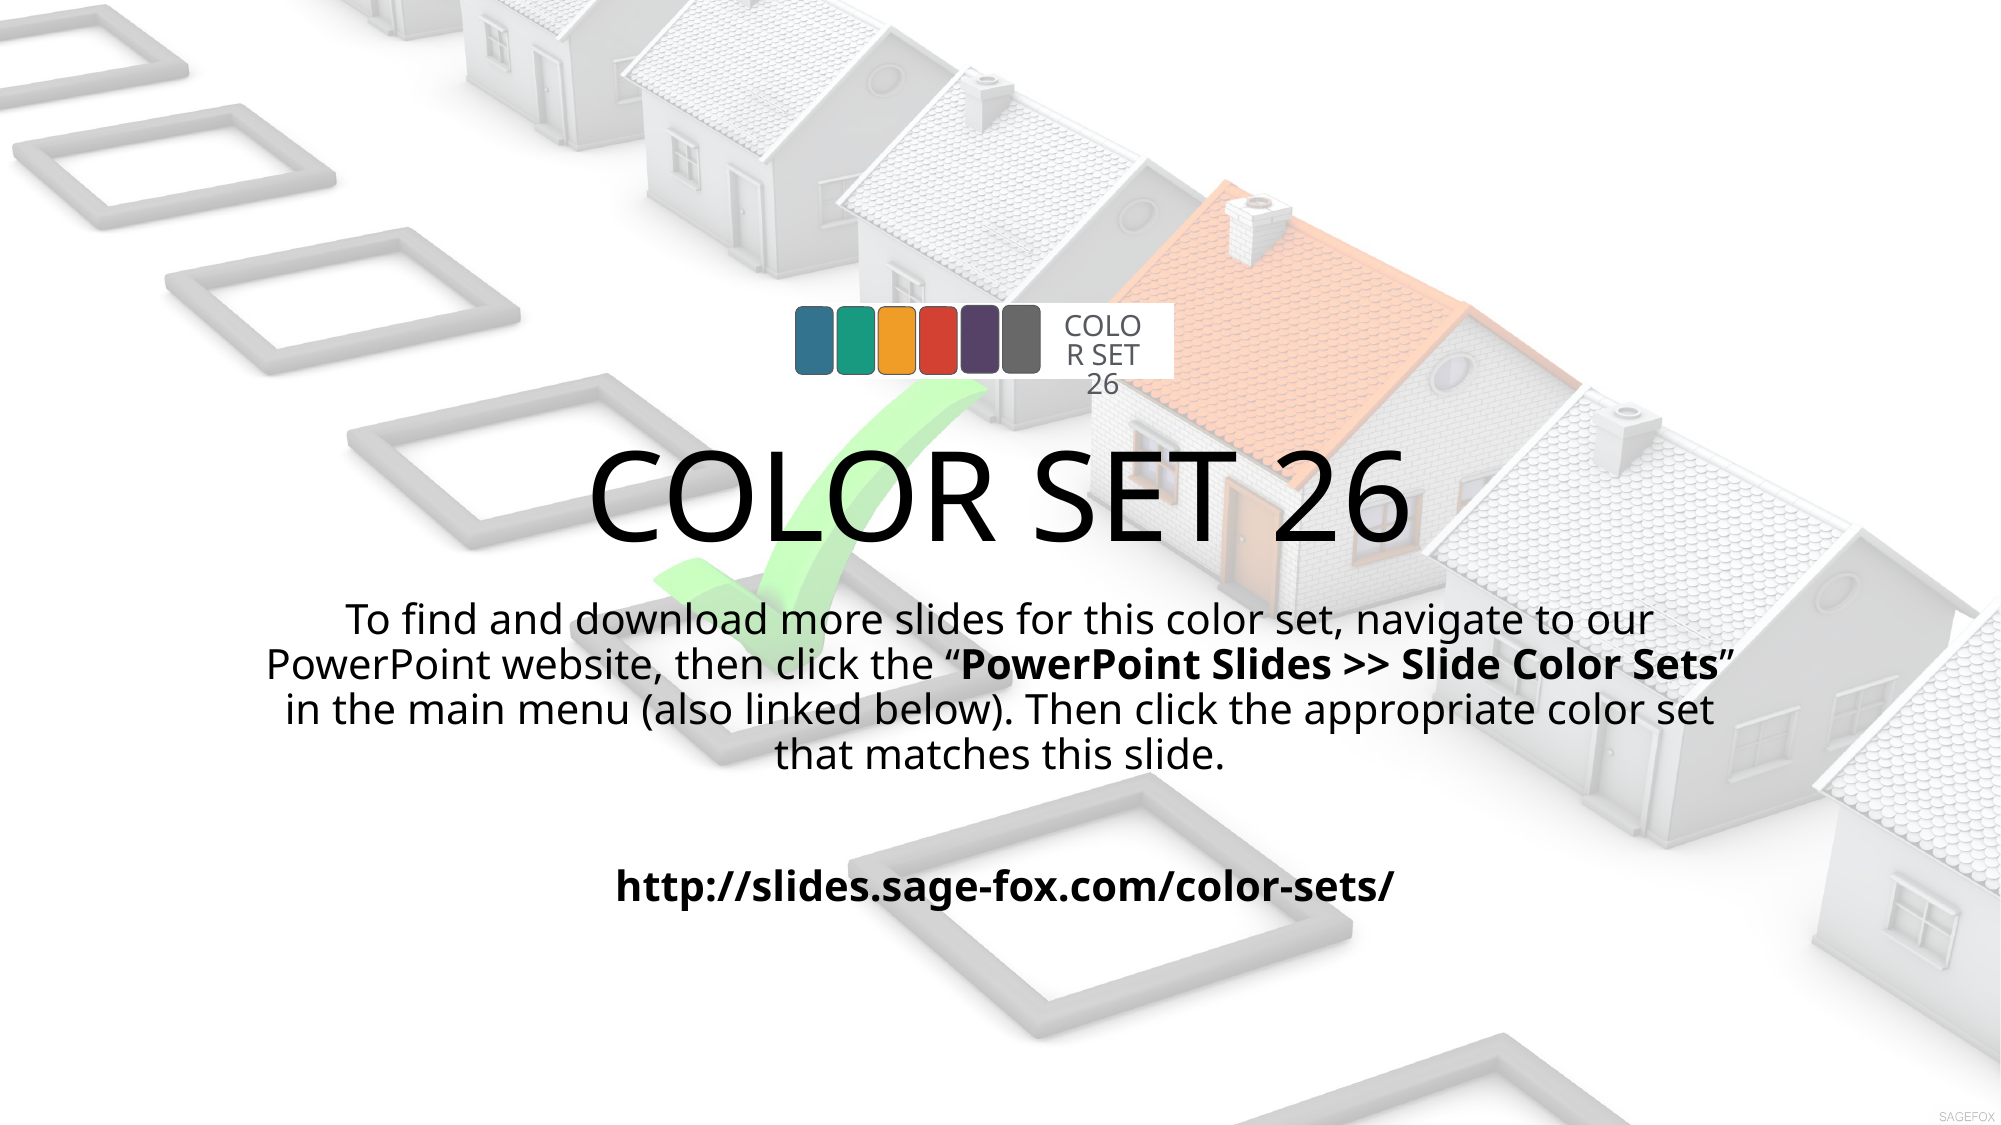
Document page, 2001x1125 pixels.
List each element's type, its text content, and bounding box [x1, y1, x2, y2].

title COLOR SET 26 [249, 184, 1750, 576]
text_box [783, 303, 1174, 380]
subtitle To find and download more slides for this color set, navigate to our PowerPoint website, then click the “PowerPoint Slides >> Slide Color Sets” in the main menu (also linked below). Then click the appropriate color set that matches this slide. http://slides.sage-fox.com/color-sets/ [249, 590, 1750, 863]
